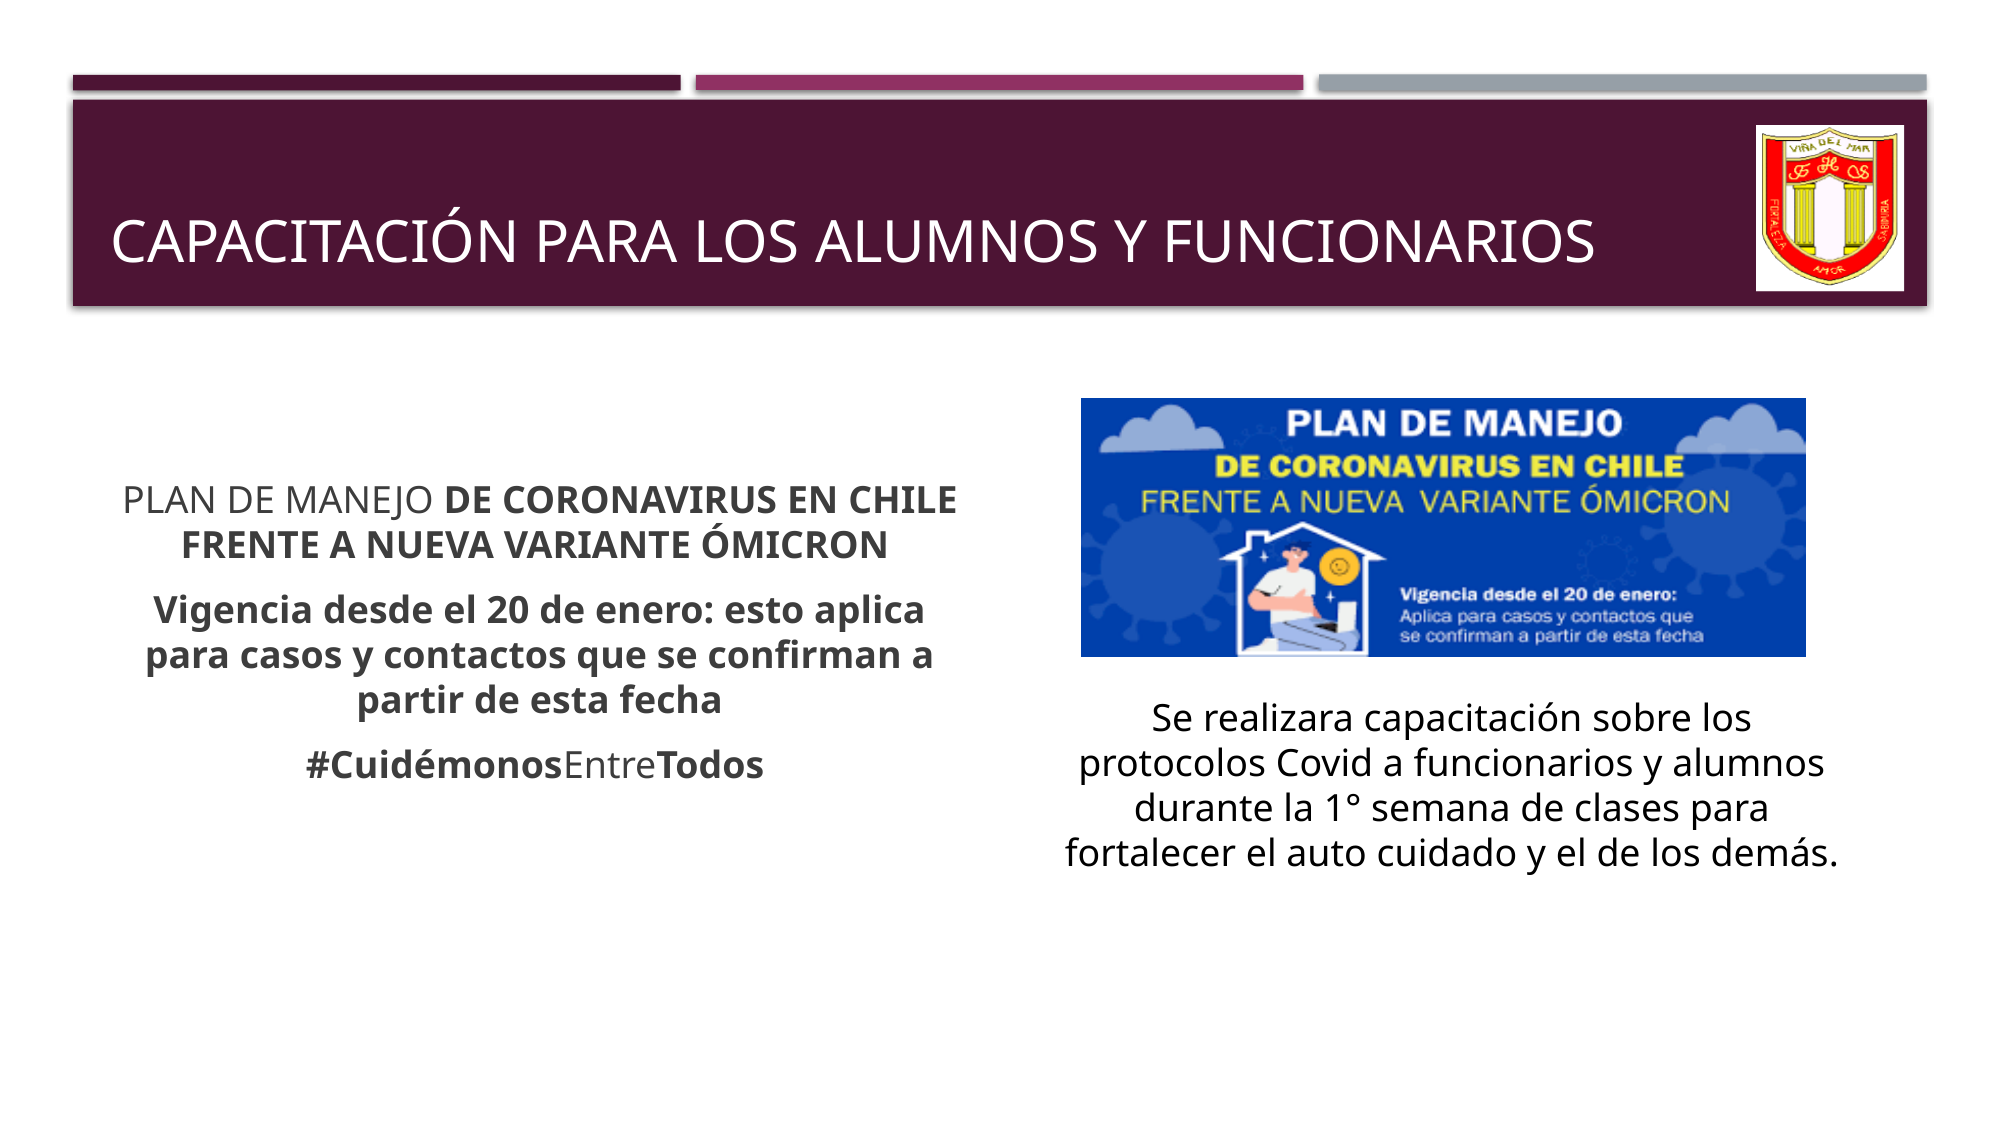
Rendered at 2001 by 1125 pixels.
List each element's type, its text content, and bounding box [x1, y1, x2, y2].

list PLAN DE MANEJO DE CORONAVIRUS EN CHILE FRENTE A NUEVA VARIANTE ÓMICRON Vigencia desde el 20 de enero: esto aplica para casos y contactos que se confirman a partir de esta fecha #CuidémonosEntreTodos [95, 365, 985, 962]
picture [1081, 398, 1807, 657]
list [1015, 365, 1905, 962]
text_box Se realizara capacitación sobre los protocolos Covid a funcionarios y alumnos durante la 1° semana de clases para fortalecer el auto cuidado y el de los demás. [1046, 686, 1859, 881]
title Capacitación para los alumnos y funcionarios [95, 119, 1905, 282]
picture [1756, 124, 1906, 292]
